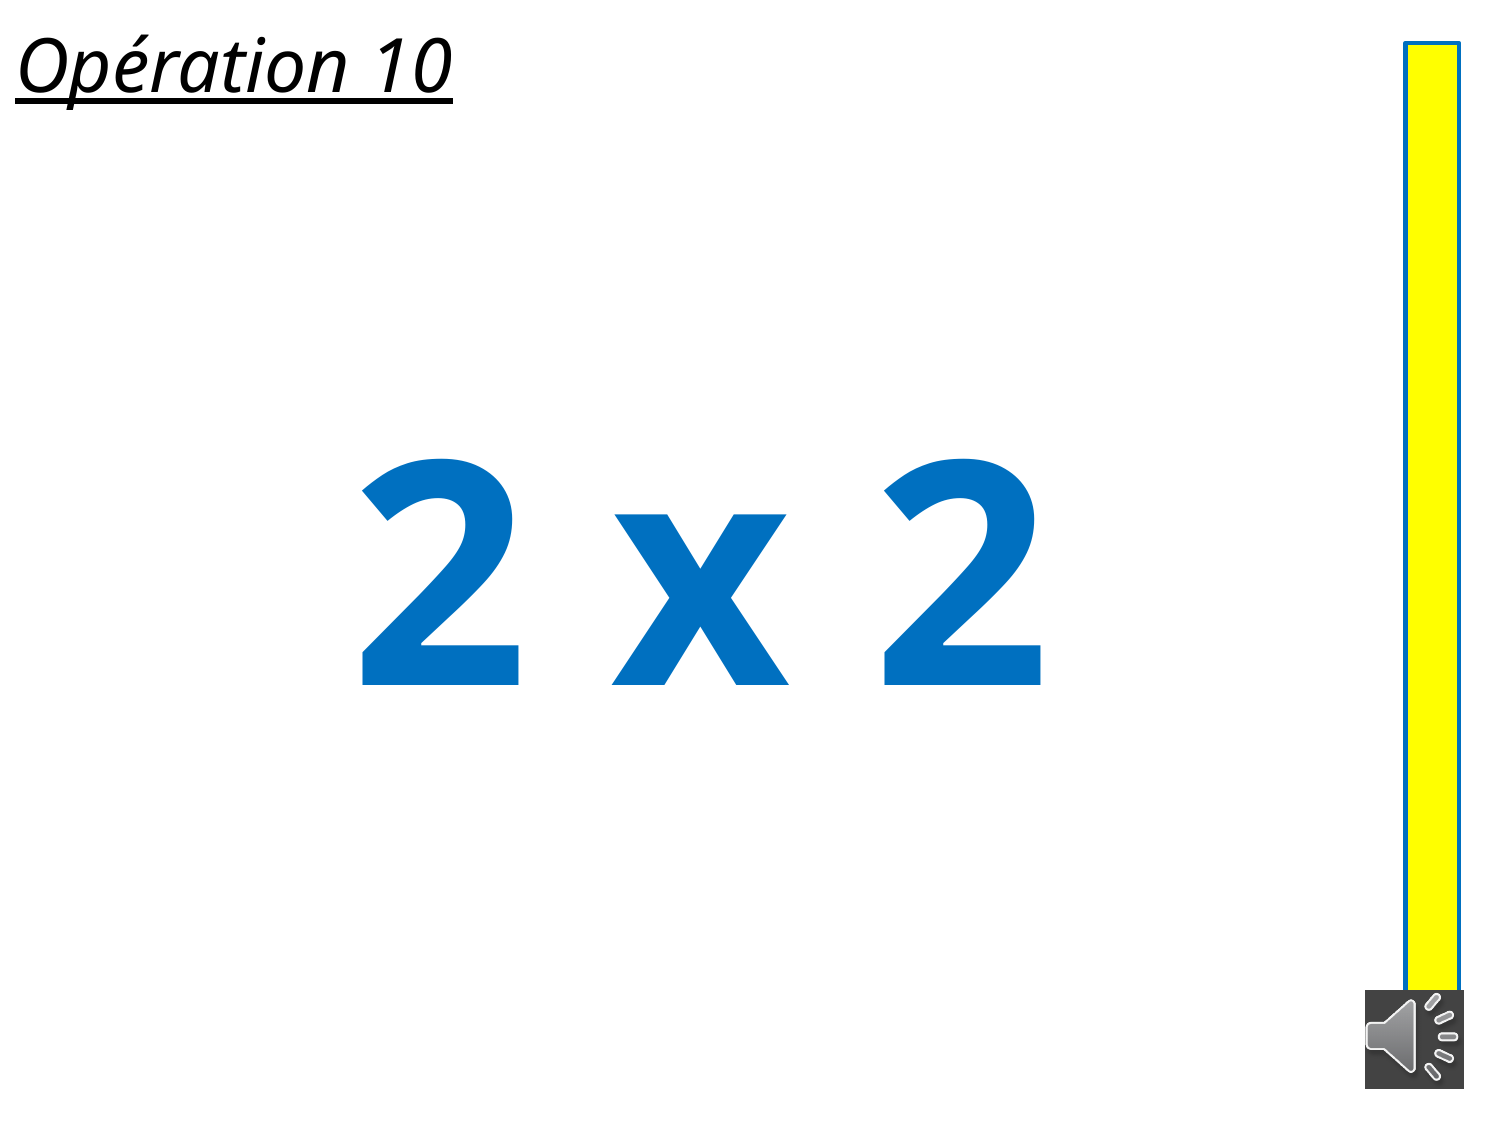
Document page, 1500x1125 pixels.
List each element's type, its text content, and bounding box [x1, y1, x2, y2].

text_box 2 x 2 [0, 365, 1403, 756]
picture [1364, 989, 1465, 1090]
text_box [1403, 41, 1461, 987]
title Opération 10 [0, 0, 502, 126]
